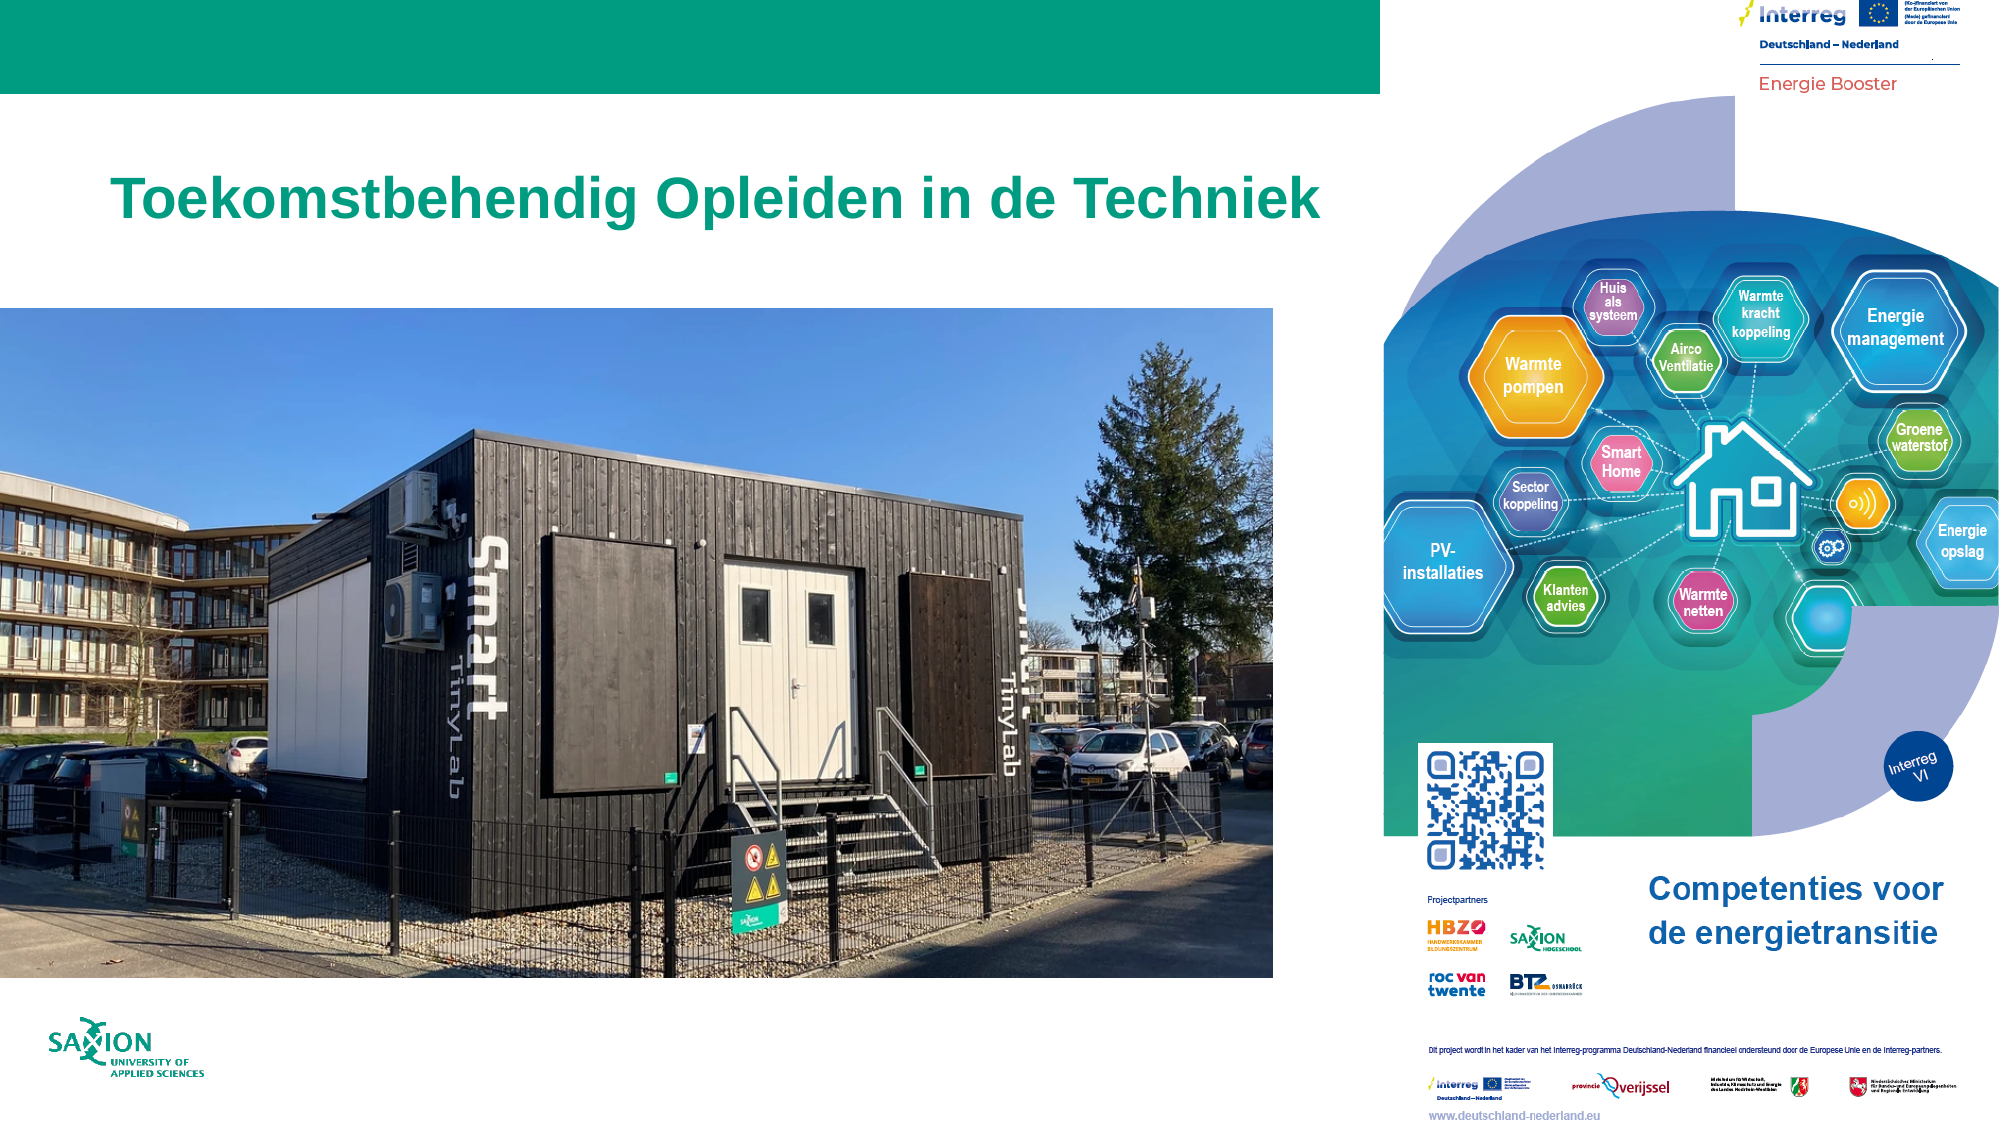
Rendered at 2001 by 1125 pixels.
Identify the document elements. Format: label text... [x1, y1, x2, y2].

picture [0, 0, 2000, 1125]
picture [0, 308, 1274, 978]
picture [49, 1017, 204, 1077]
title Toekomstbehendig Opleiden in de Techniek [110, 168, 1375, 278]
